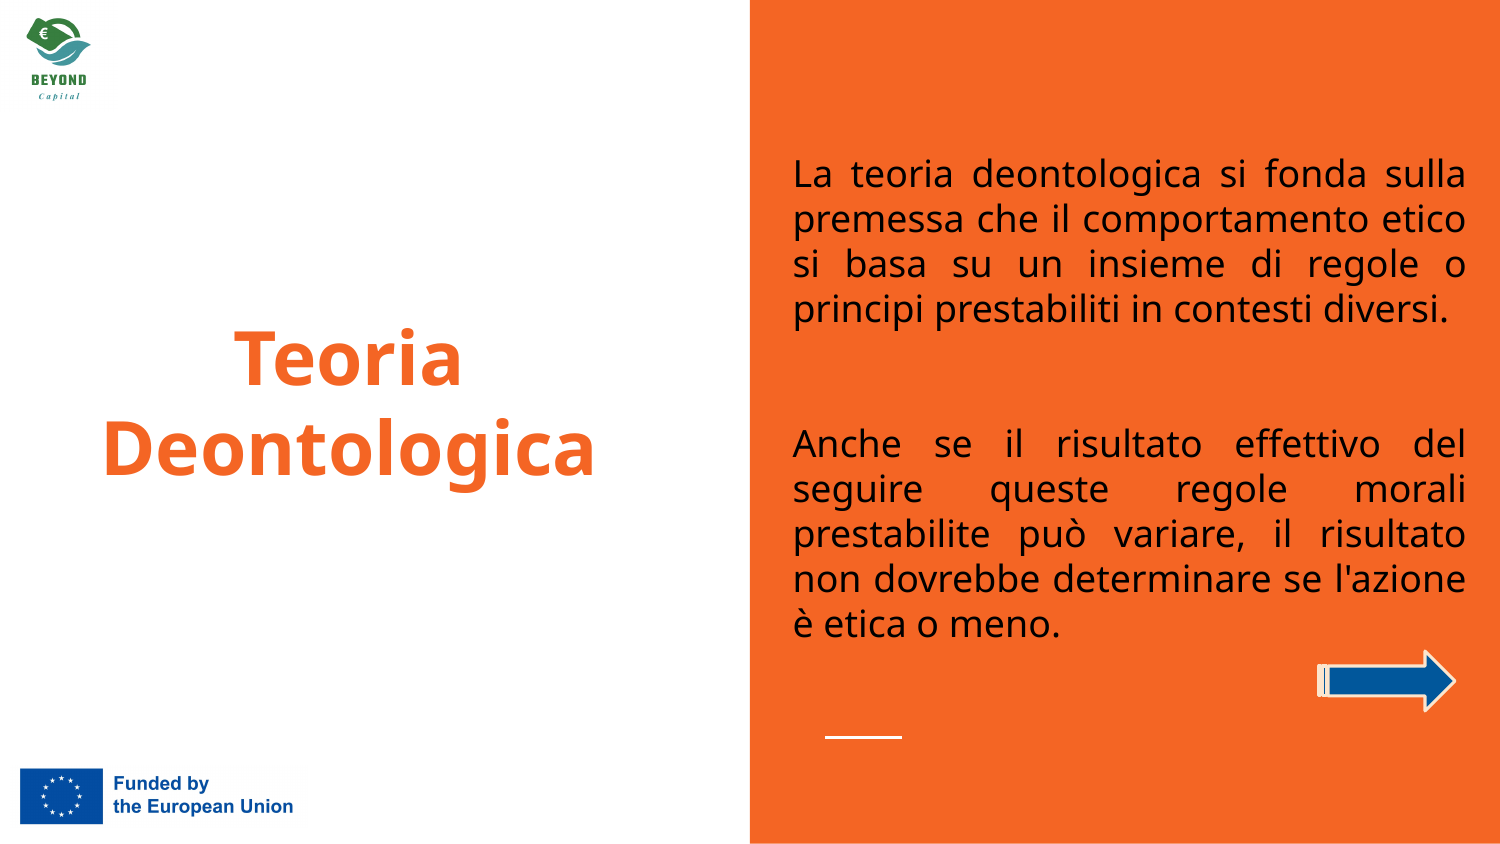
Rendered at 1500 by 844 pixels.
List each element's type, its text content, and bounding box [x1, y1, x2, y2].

picture [0, 0, 119, 112]
text_box Teoria Deontologica [17, 289, 682, 506]
picture [10, 764, 308, 828]
text_box [1322, 666, 1327, 696]
text_box [1328, 651, 1456, 711]
text_box La teoria deontologica si fonda sulla premessa che il comportamento etico si basa su un insieme di regole o principi prestabiliti in contesti diversi. Anche se il risultato effettivo del seguire queste regole morali prestabilite può variare, il risultato non dovrebbe determinare se l'azione è etica o meno. [777, 244, 1483, 551]
